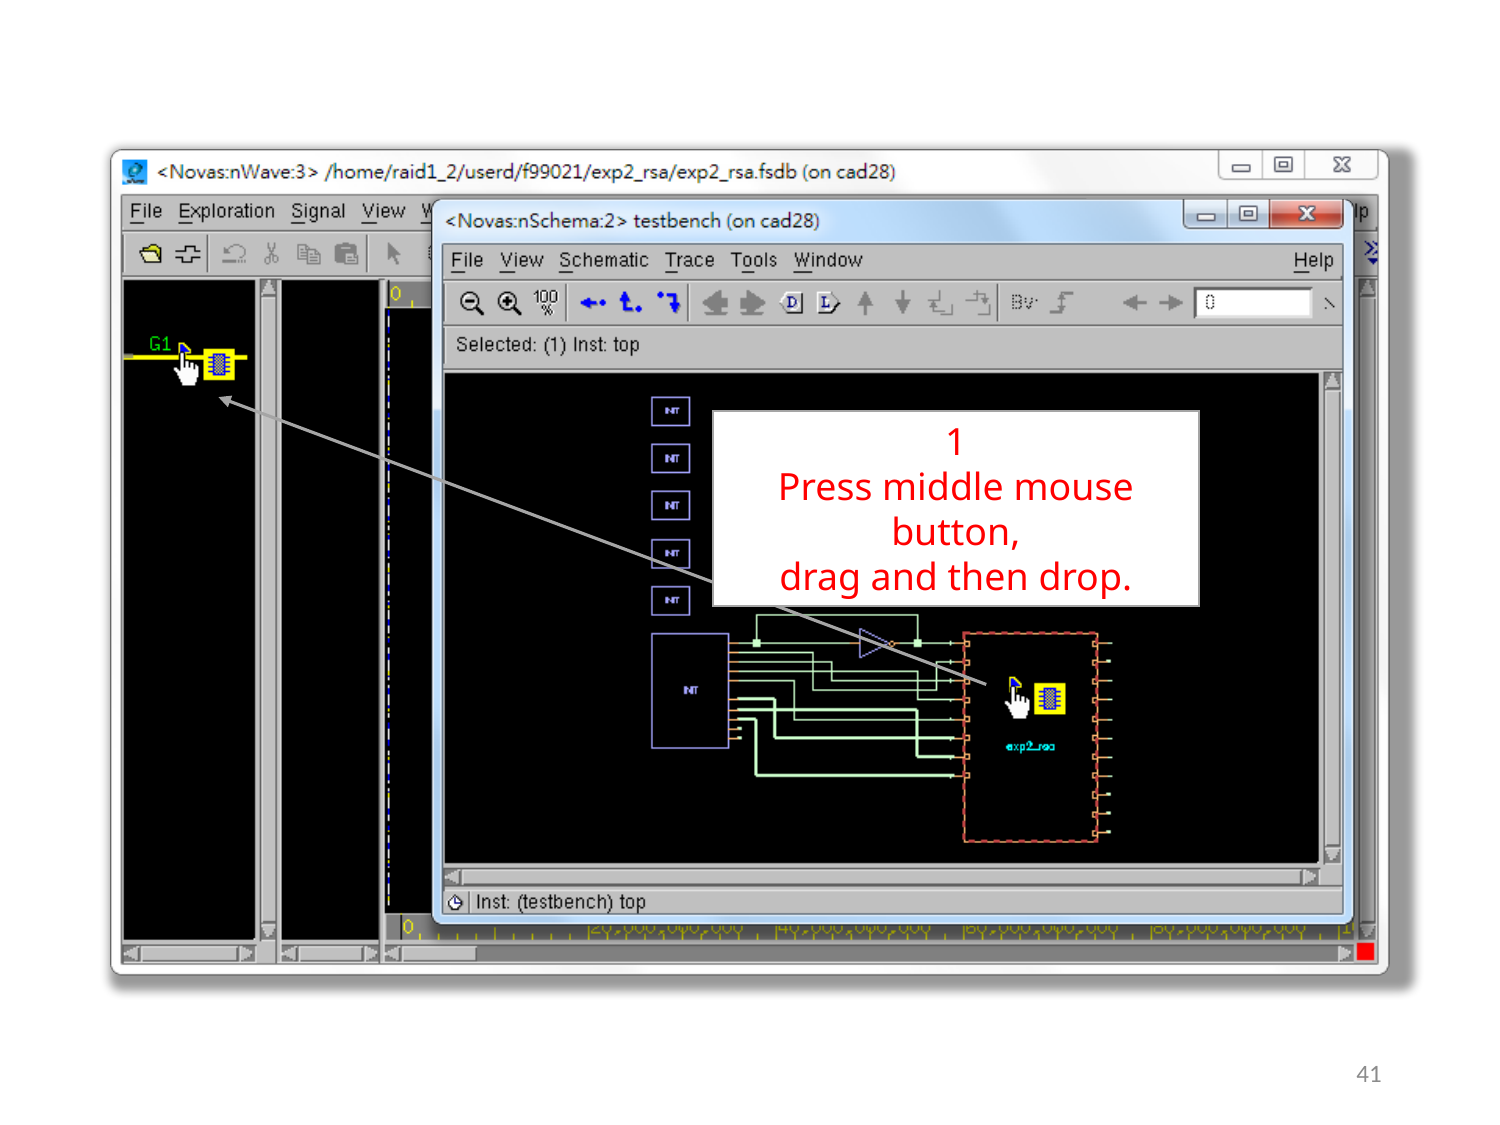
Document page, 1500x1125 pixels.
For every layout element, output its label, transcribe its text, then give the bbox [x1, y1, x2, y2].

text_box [218, 397, 987, 685]
slide_number 41 [1059, 1042, 1397, 1103]
picture [110, 149, 1390, 976]
